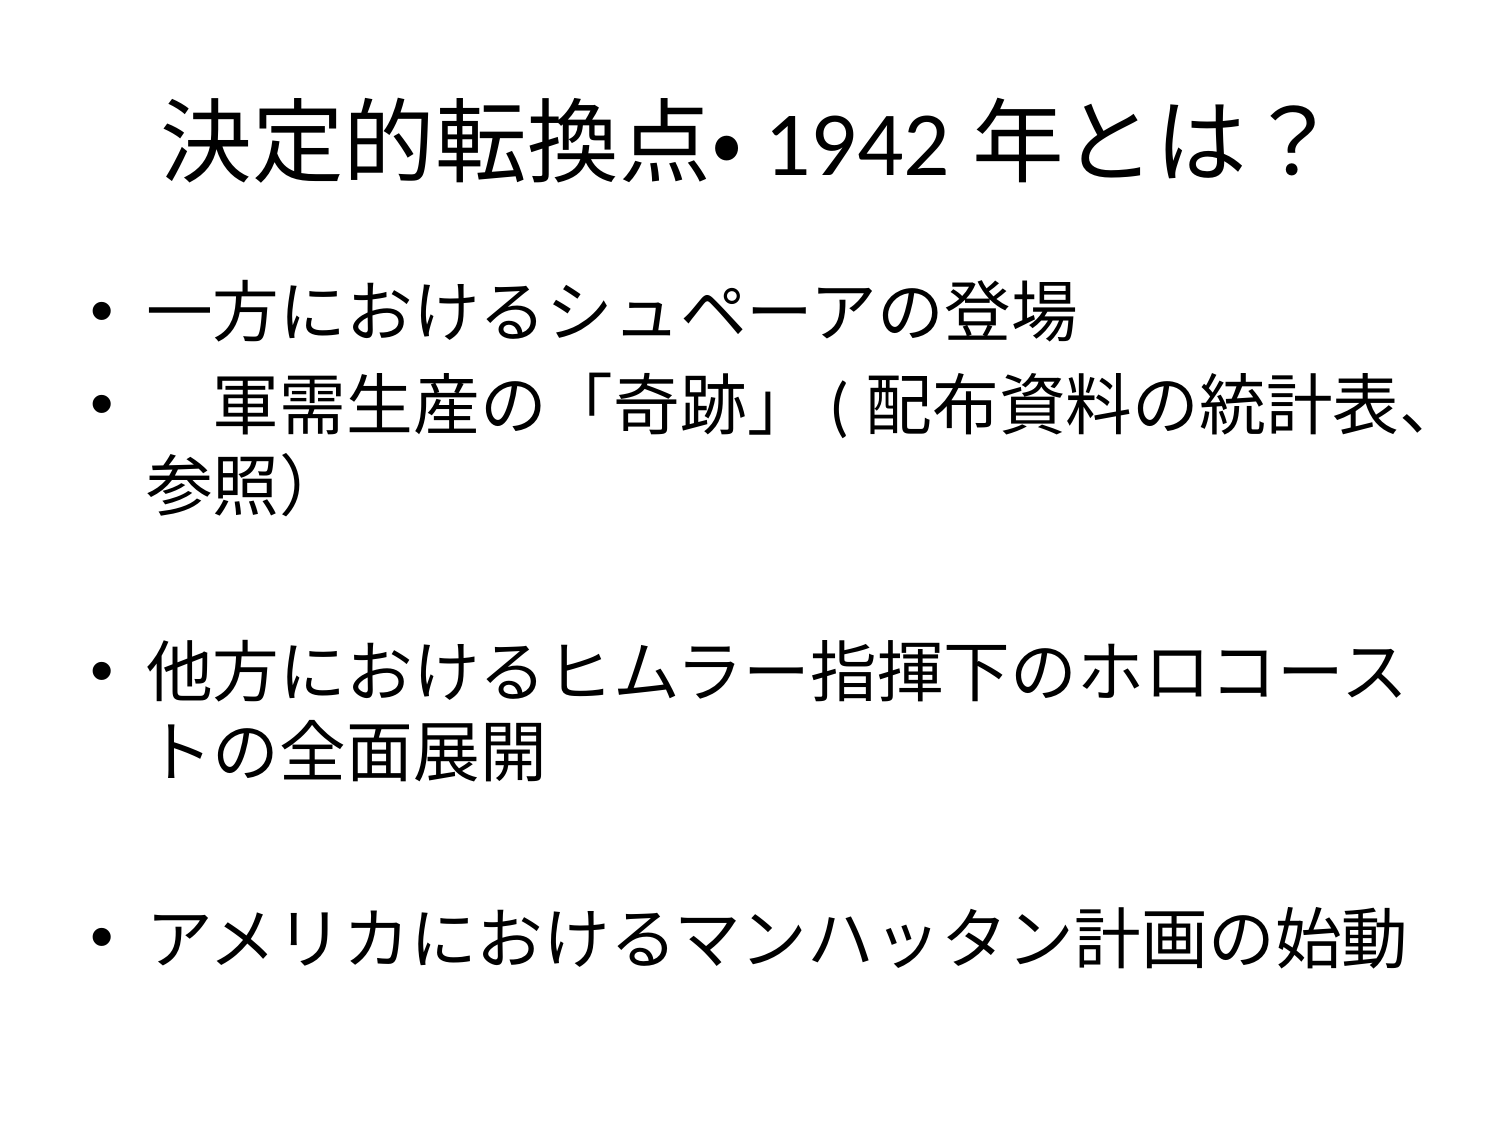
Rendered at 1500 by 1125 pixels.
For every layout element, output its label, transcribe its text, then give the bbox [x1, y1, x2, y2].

list 一方におけるシュペーアの登場 軍需生産の「奇跡」(配布資料の統計表、参照） 他方におけるヒムラー指揮下のホロコーストの全面展開 アメリカにおけるマンハッタン計画の始動 [75, 262, 1425, 1005]
title 決定的転換点・1942年とは？ [75, 45, 1425, 233]
